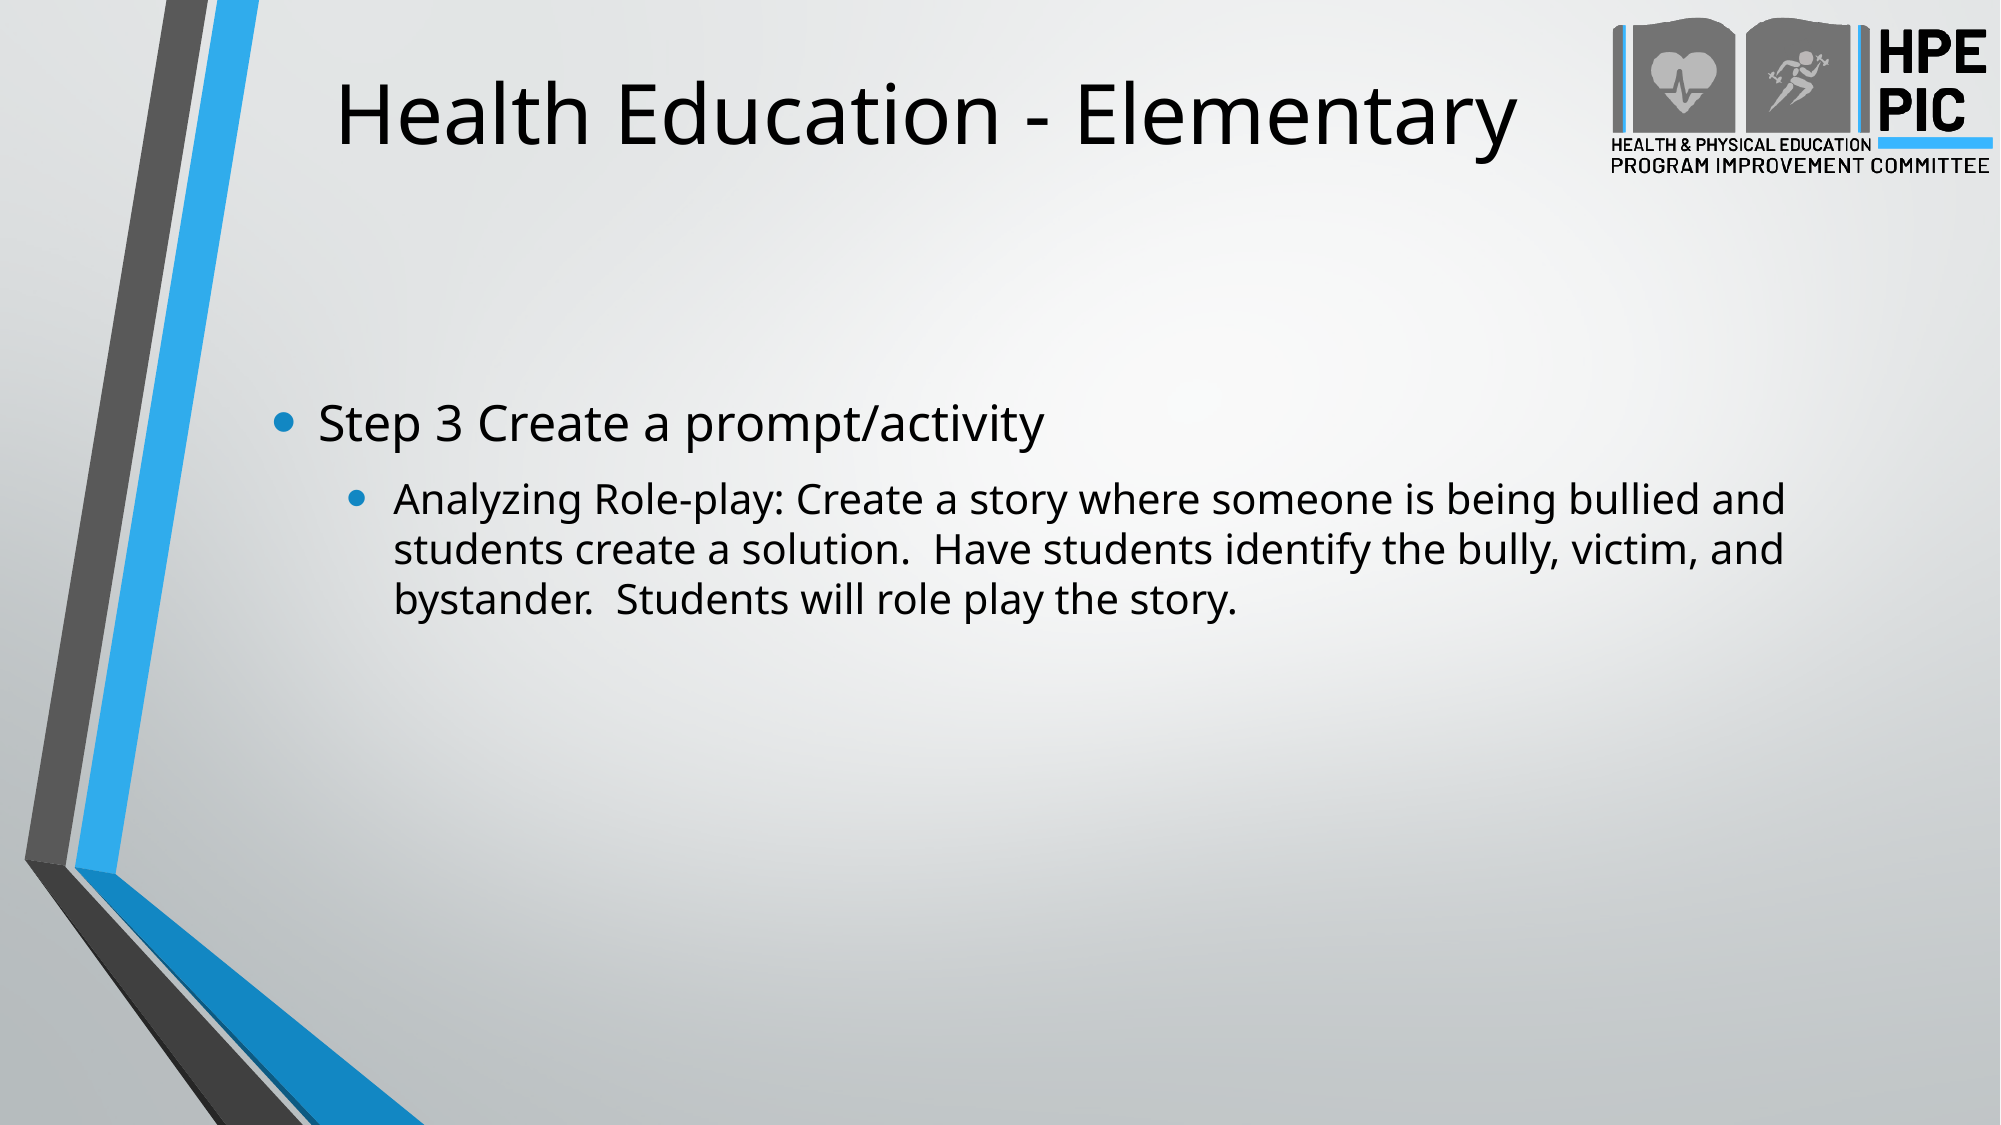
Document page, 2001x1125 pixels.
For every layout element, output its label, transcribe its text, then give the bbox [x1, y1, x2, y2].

picture [1589, 0, 2001, 201]
list Step 3 Create a prompt/activity Analyzing Role-play: Create a story where someone is being bullied and students create a solution. Have students identify the bully, victim, and bystander. Students will role play the story. [256, 232, 1900, 947]
title Health Education - Elementary [256, 35, 1597, 189]
